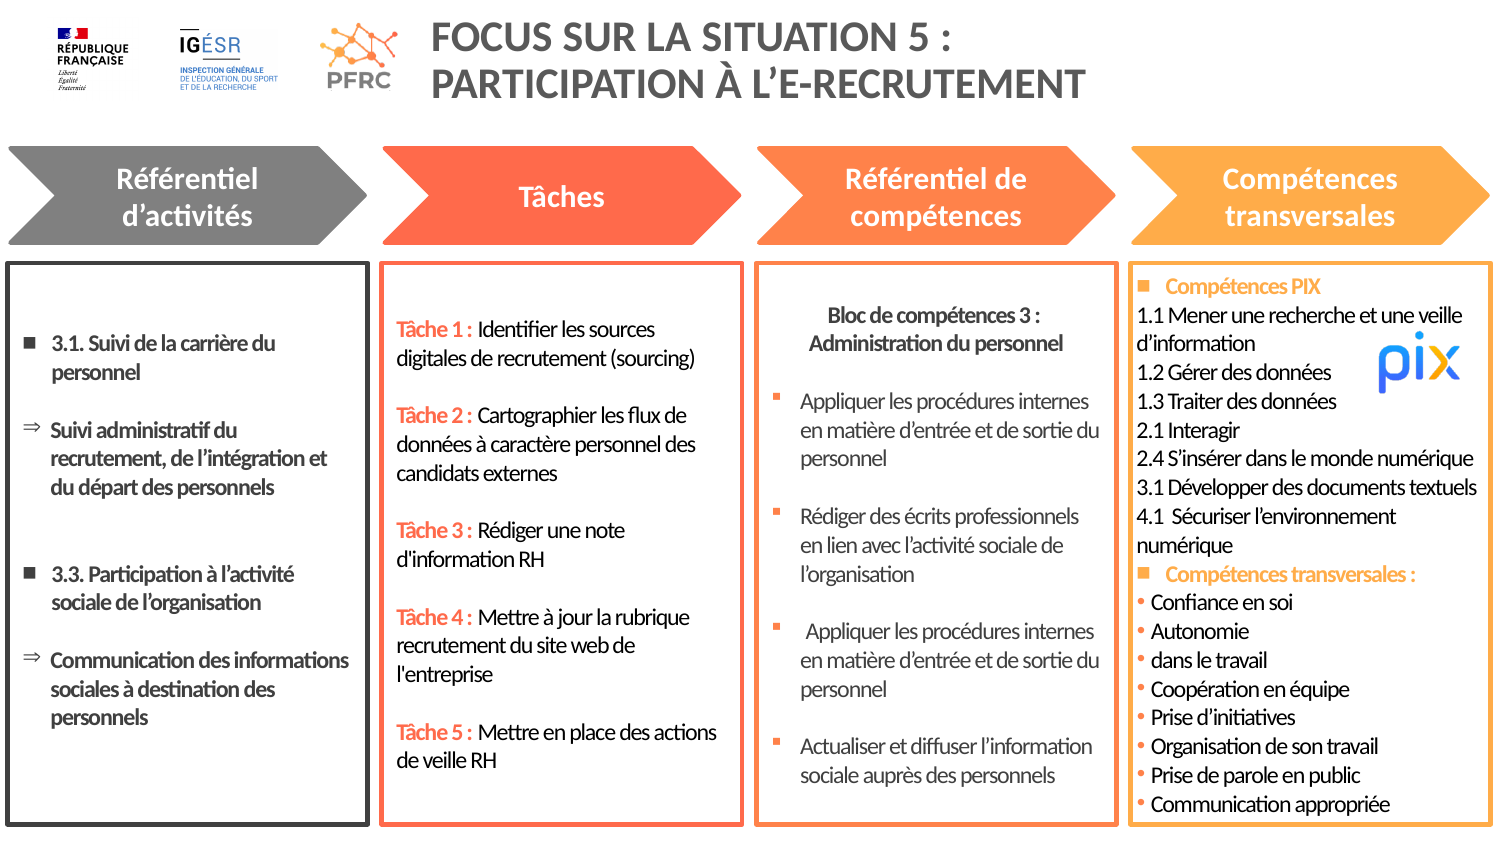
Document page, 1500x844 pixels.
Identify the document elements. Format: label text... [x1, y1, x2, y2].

picture [180, 29, 278, 90]
picture [47, 17, 139, 101]
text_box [1130, 147, 1491, 825]
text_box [381, 147, 743, 825]
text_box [755, 147, 1117, 825]
title FOCUS SUR LA SITUATION 5 : PARTICIPATION À L’E-RECRUTEMENT [430, 13, 1187, 121]
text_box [7, 147, 368, 825]
picture [316, 15, 400, 92]
picture [1371, 329, 1468, 394]
